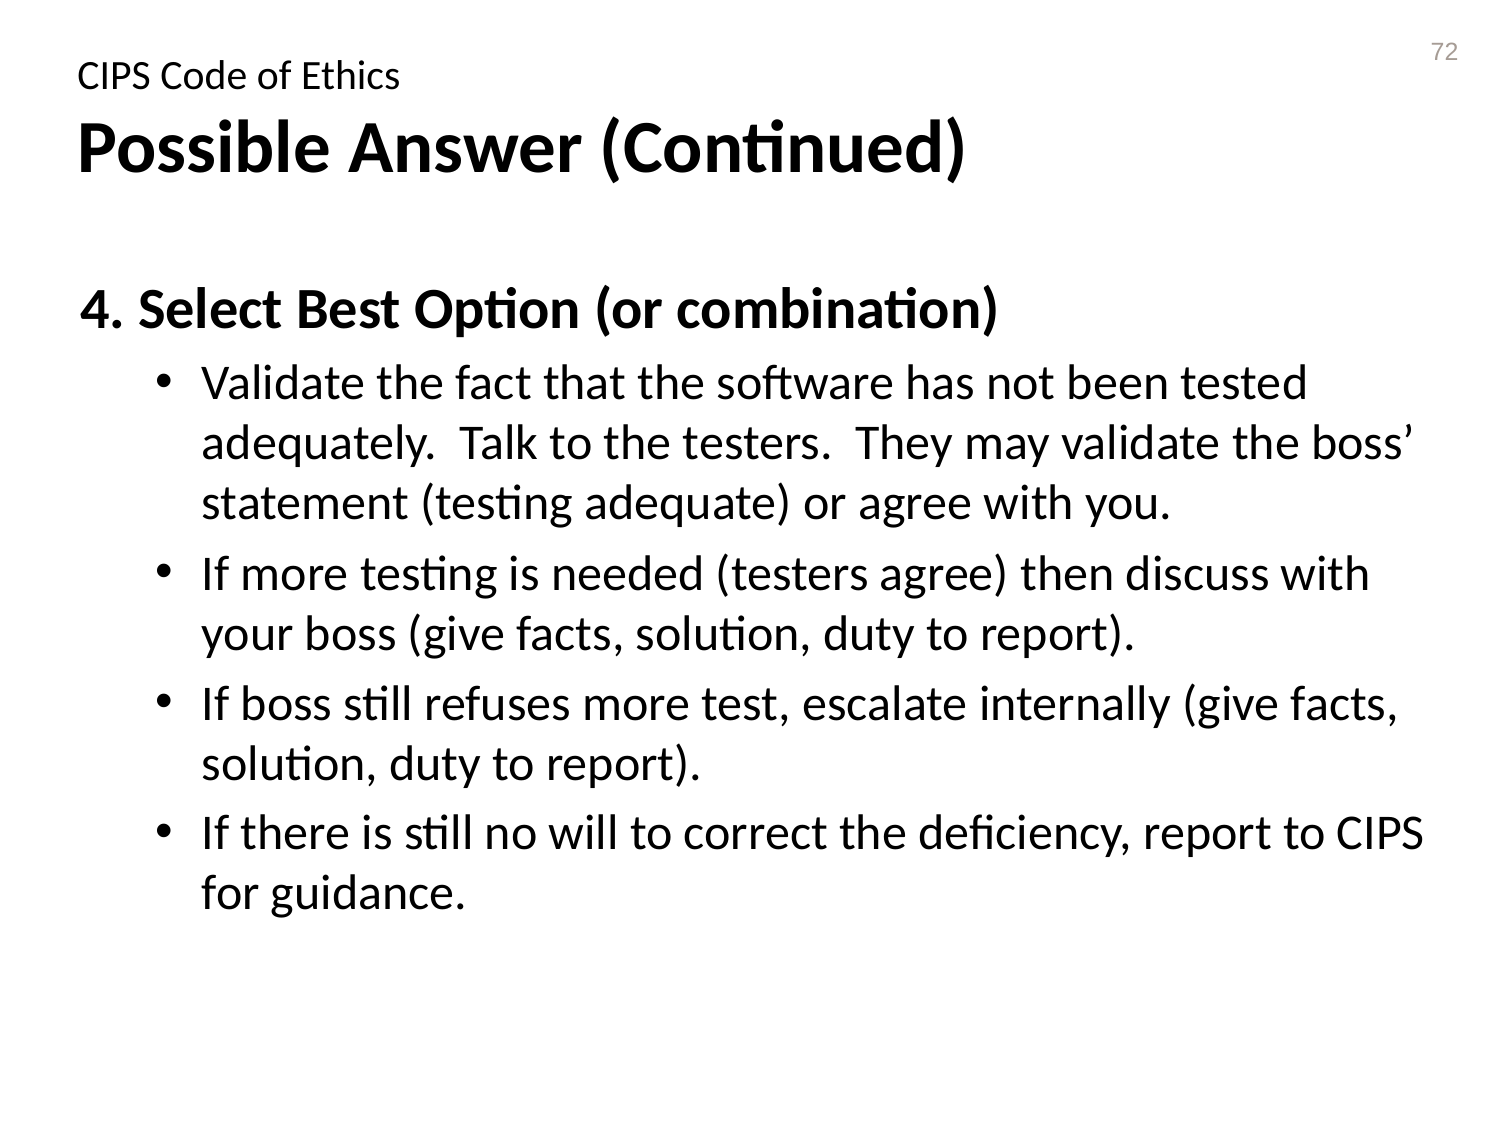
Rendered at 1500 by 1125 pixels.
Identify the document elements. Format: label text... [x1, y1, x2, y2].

list 4. Select Best Option (or combination) Validate the fact that the software has not been tested adequately. Talk to the testers. They may validate the boss’ statement (testing adequate) or agree with you. If more testing is needed (testers agree) then discuss with your boss (give facts, solution, duty to report). If boss still refuses more test, escalate internally (give facts, solution, duty to report). If there is still no will to correct the deficiency, report to CIPS for guidance. [64, 262, 1447, 1047]
title CIPS Code of Ethics Possible Answer (Continued) [62, 42, 1471, 193]
text_box 72 [1123, 28, 1474, 88]
